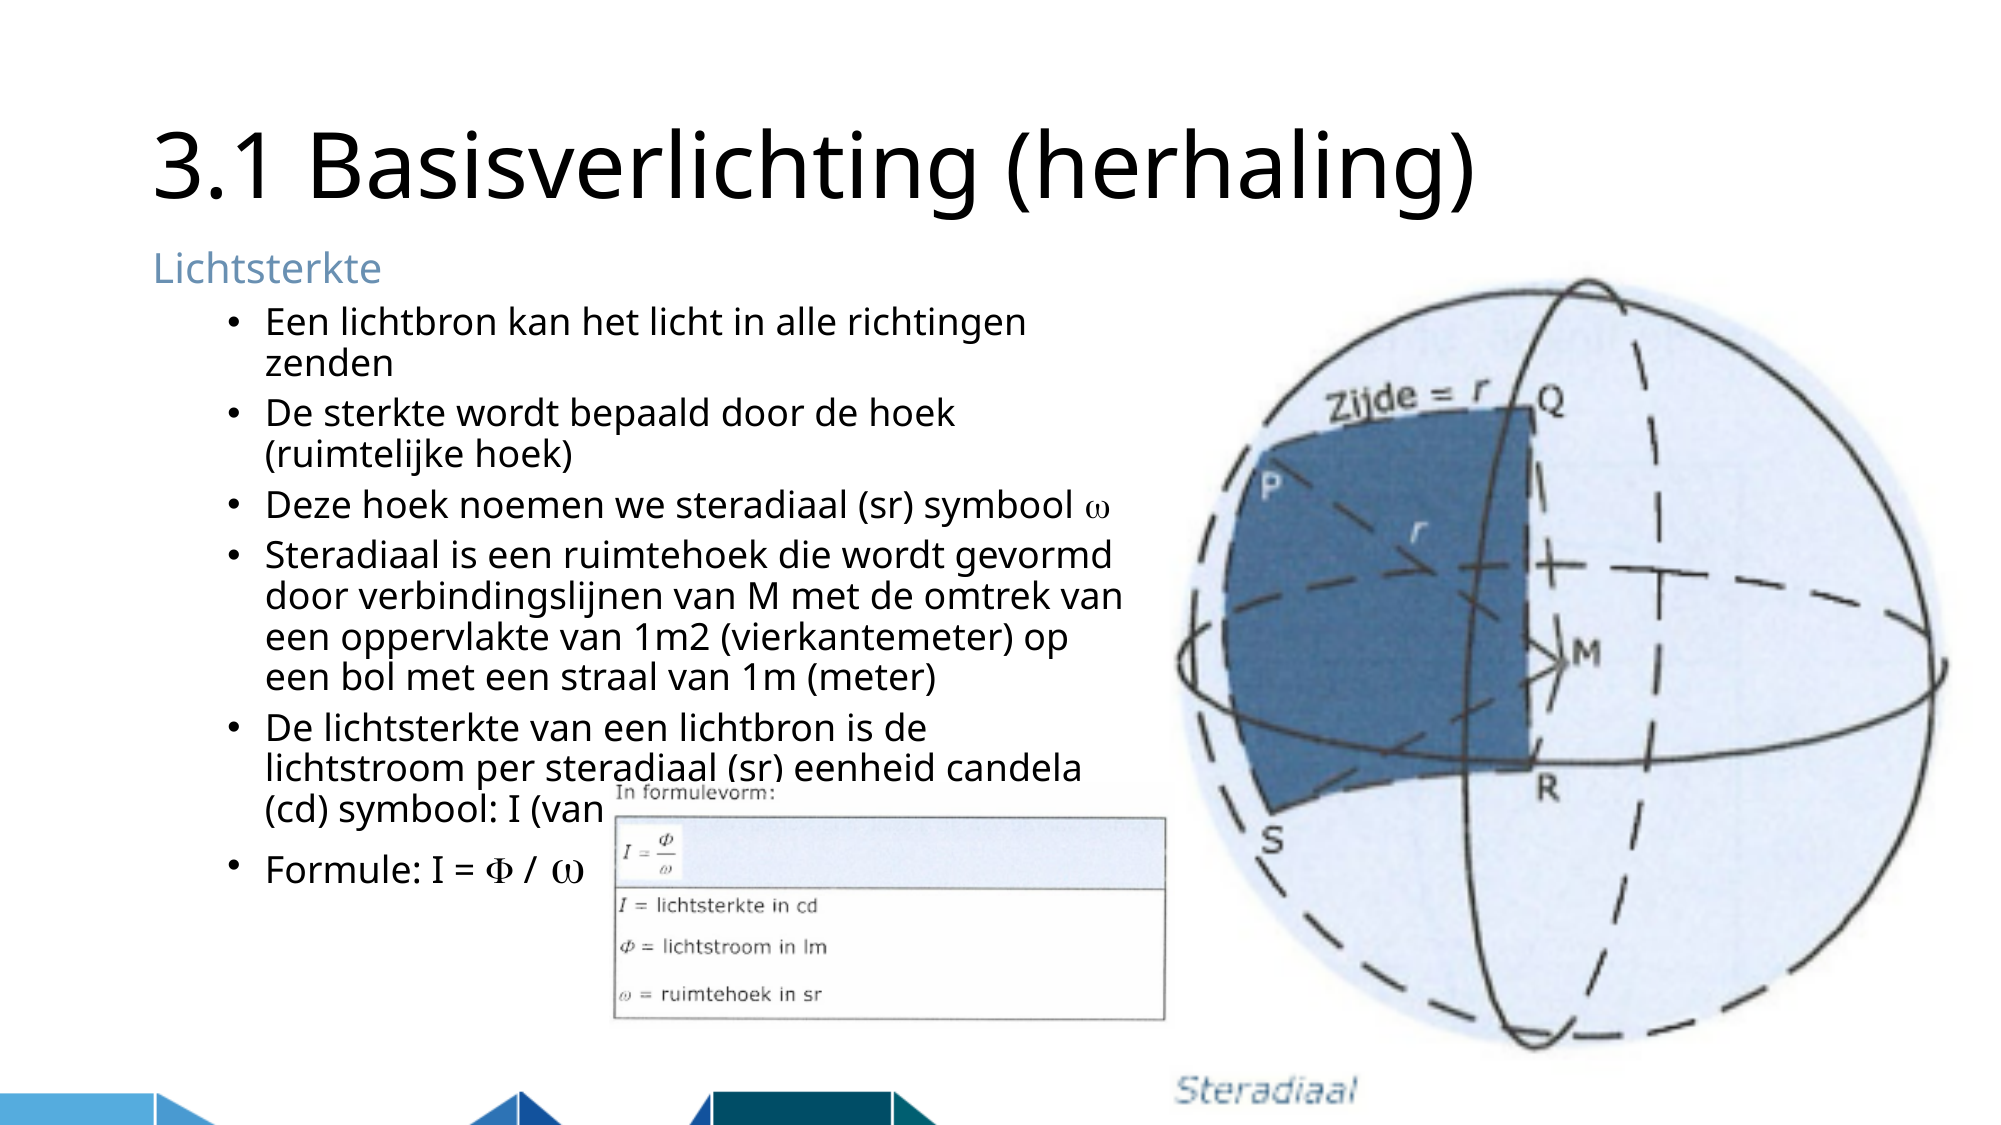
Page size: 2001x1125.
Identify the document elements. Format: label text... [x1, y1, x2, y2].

picture [0, 219, 2000, 1125]
list Lichtsterkte Een lichtbron kan het licht in alle richtingen zenden De sterkte wordt bepaald door de hoek (ruimtelijke hoek) Deze hoek noemen we steradiaal (sr) symbool w Steradiaal is een ruimtehoek die wordt gevormd door verbindingslijnen van M met de omtrek van een oppervlakte van 1m2 (vierkantemeter) op een bol met een straal van 1m (meter) De lichtsterkte van een lichtbron is de lichtstroom per steradiaal (sr) eenheid candela (cd) symbool: I (van intensiteit) Formule: I = F / w [137, 240, 1108, 1043]
title 3.1 Basisverlichting (herhaling) [137, 59, 1863, 240]
